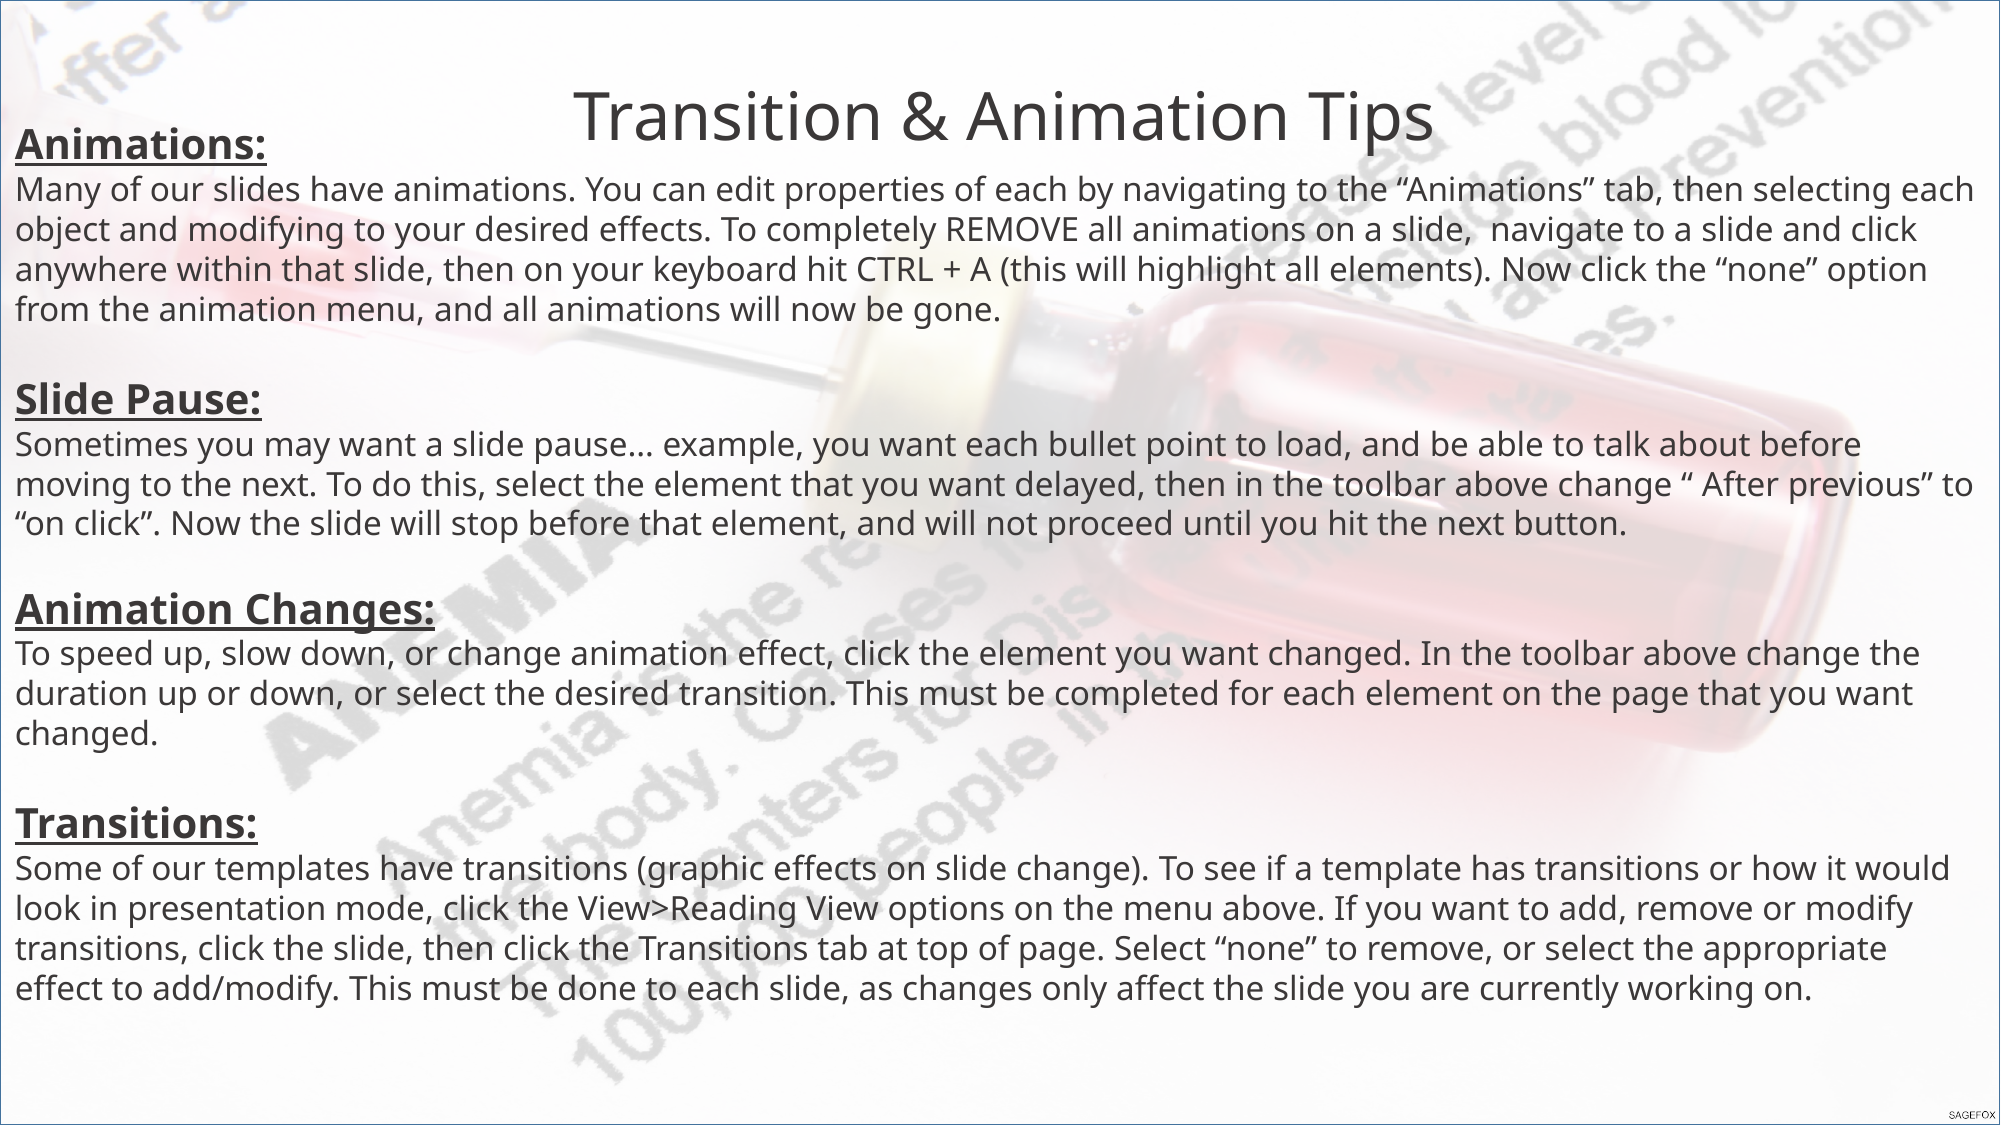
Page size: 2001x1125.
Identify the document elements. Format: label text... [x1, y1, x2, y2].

title Transition & Animation Tips [477, 59, 1532, 177]
text_box Animations: Many of our slides have animations. You can edit properties of each by navigating to the “Animations” tab, then selecting each object and modifying to your desired effects. To completely REMOVE all animations on a slide, navigate to a slide and click anywhere within that slide, then on your keyboard hit CTRL + A (this will highlight all elements). Now click the “none” option from the animation menu, and all animations will now be gone. Slide Pause: Sometimes you may want a slide pause… example, you want each bullet point to load, and be able to talk about before moving to the next. To do this, select the element that you want delayed, then in the toolbar above change “ After previous” to “on click”. Now the slide will stop before that element, and will not proceed until you hit the next button. Animation Changes: To speed up, slow down, or change animation effect, click the element you want changed. In the toolbar above change the duration up or down, or select the desired transition. This must be completed for each element on the page that you want changed. Transitions: Some of our templates have transitions (graphic effects on slide change). To see if a template has transitions or how it would look in presentation mode, click the View>Reading View options on the menu above. If you want to add, remove or modify transitions, click the slide, then click the Transitions tab at top of page. Select “none” to remove, or select the appropriate effect to add/modify. This must be done to each slide, as changes only affect the slide you are currently working on. [0, 0, 2000, 1125]
